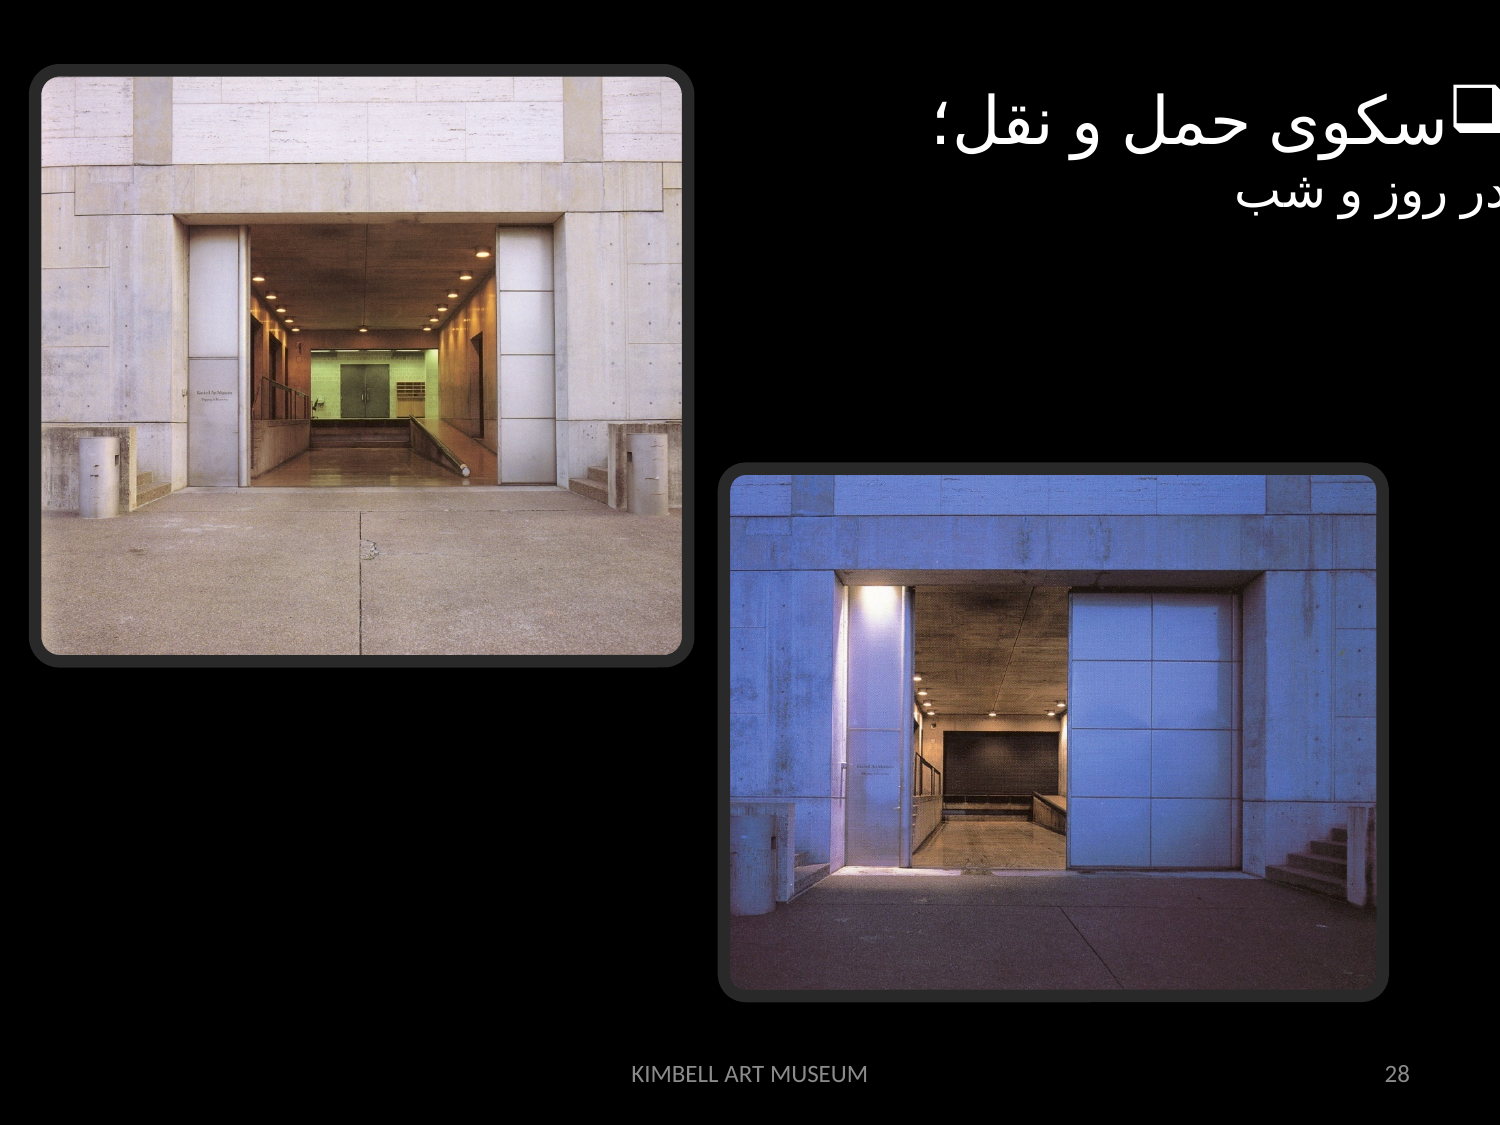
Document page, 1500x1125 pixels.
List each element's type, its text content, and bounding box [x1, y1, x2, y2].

slide_number 28 [1074, 1042, 1425, 1103]
picture [34, 70, 689, 662]
text_box سکوی حمل و نقل؛ در روز و شب [915, 70, 1500, 225]
footer KIMBELL ART MUSEUM [512, 1042, 988, 1103]
picture [723, 468, 1383, 997]
